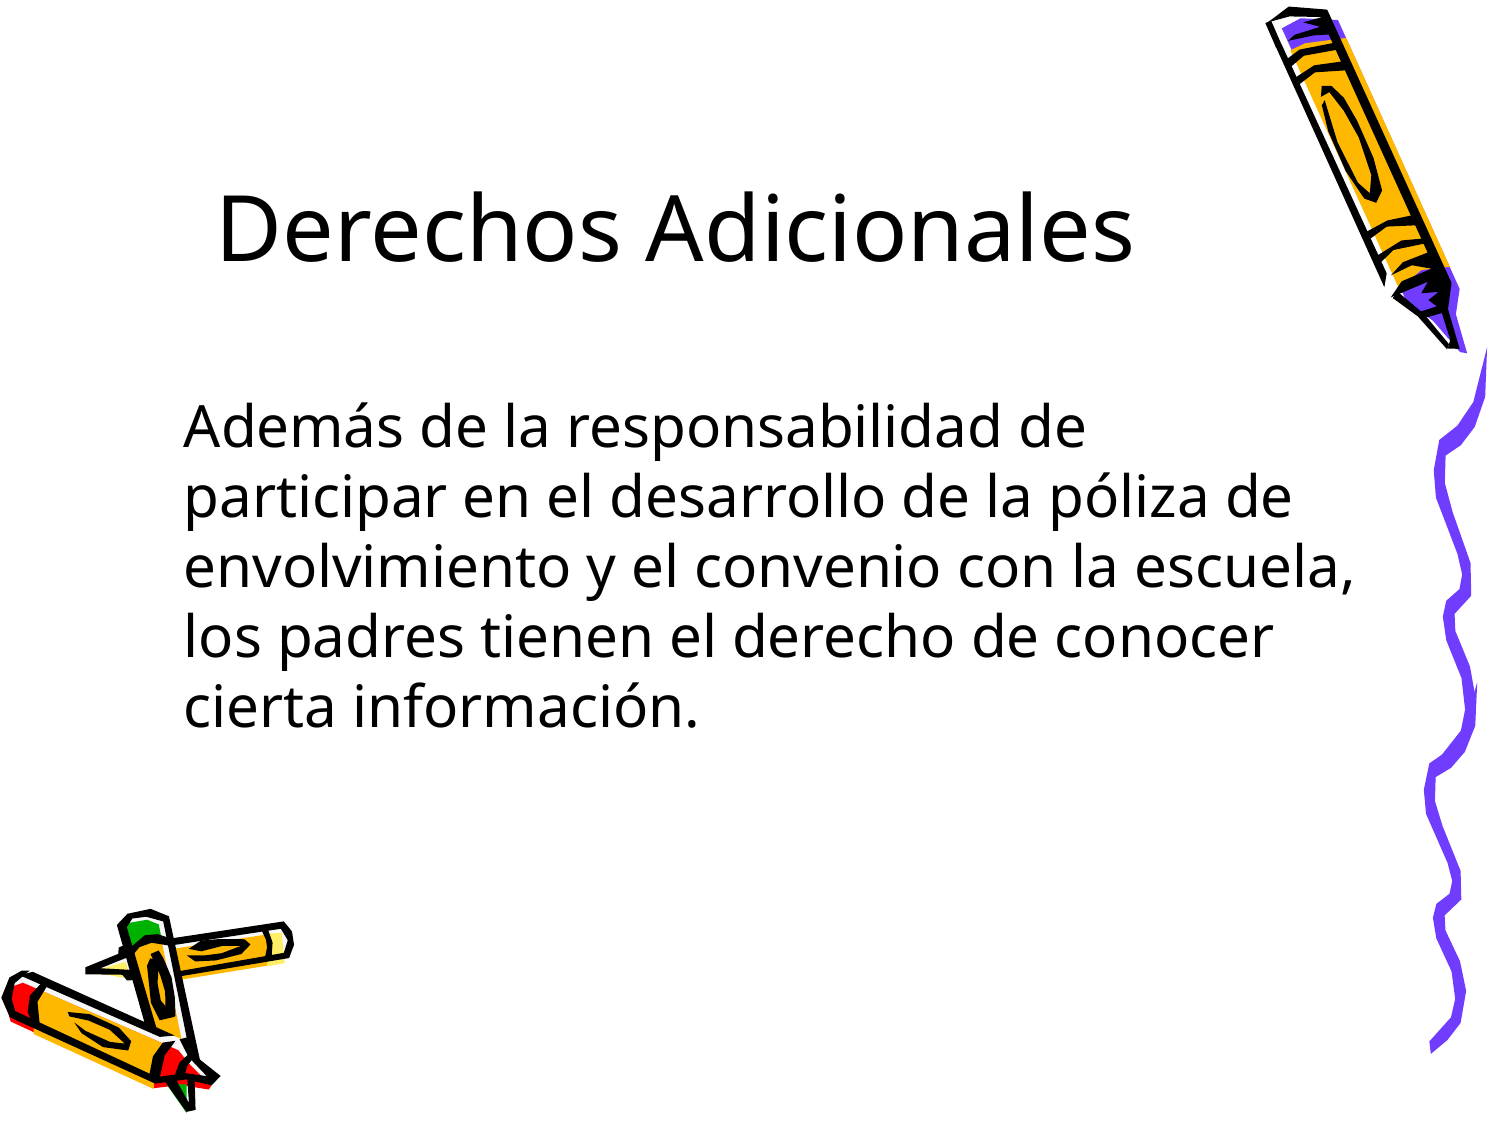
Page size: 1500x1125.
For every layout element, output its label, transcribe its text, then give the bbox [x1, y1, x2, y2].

list Además de la responsabilidad de participar en el desarrollo de la póliza de envolvimiento y el convenio con la escuela, los padres tienen el derecho de conocer cierta información. [112, 299, 1376, 851]
title Derechos Adicionales [112, 24, 1240, 288]
